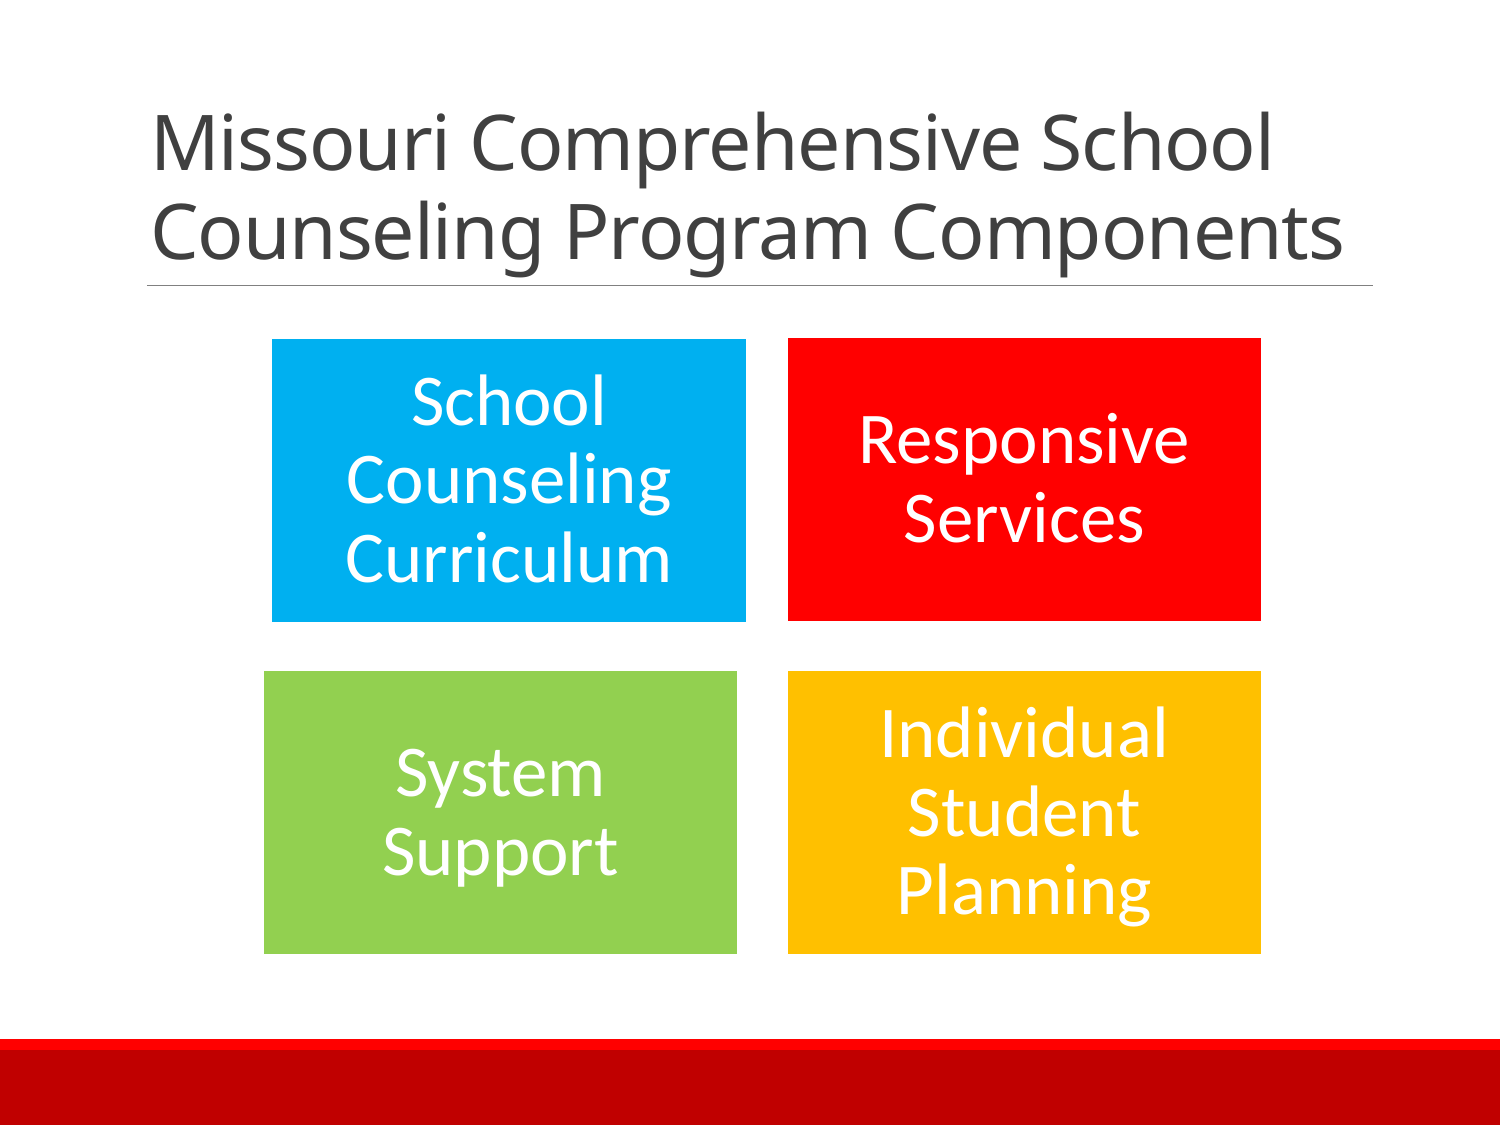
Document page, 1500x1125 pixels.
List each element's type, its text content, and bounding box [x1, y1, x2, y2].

title Missouri Comprehensive School Counseling Program Components [135, 47, 1373, 285]
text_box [261, 311, 1263, 980]
